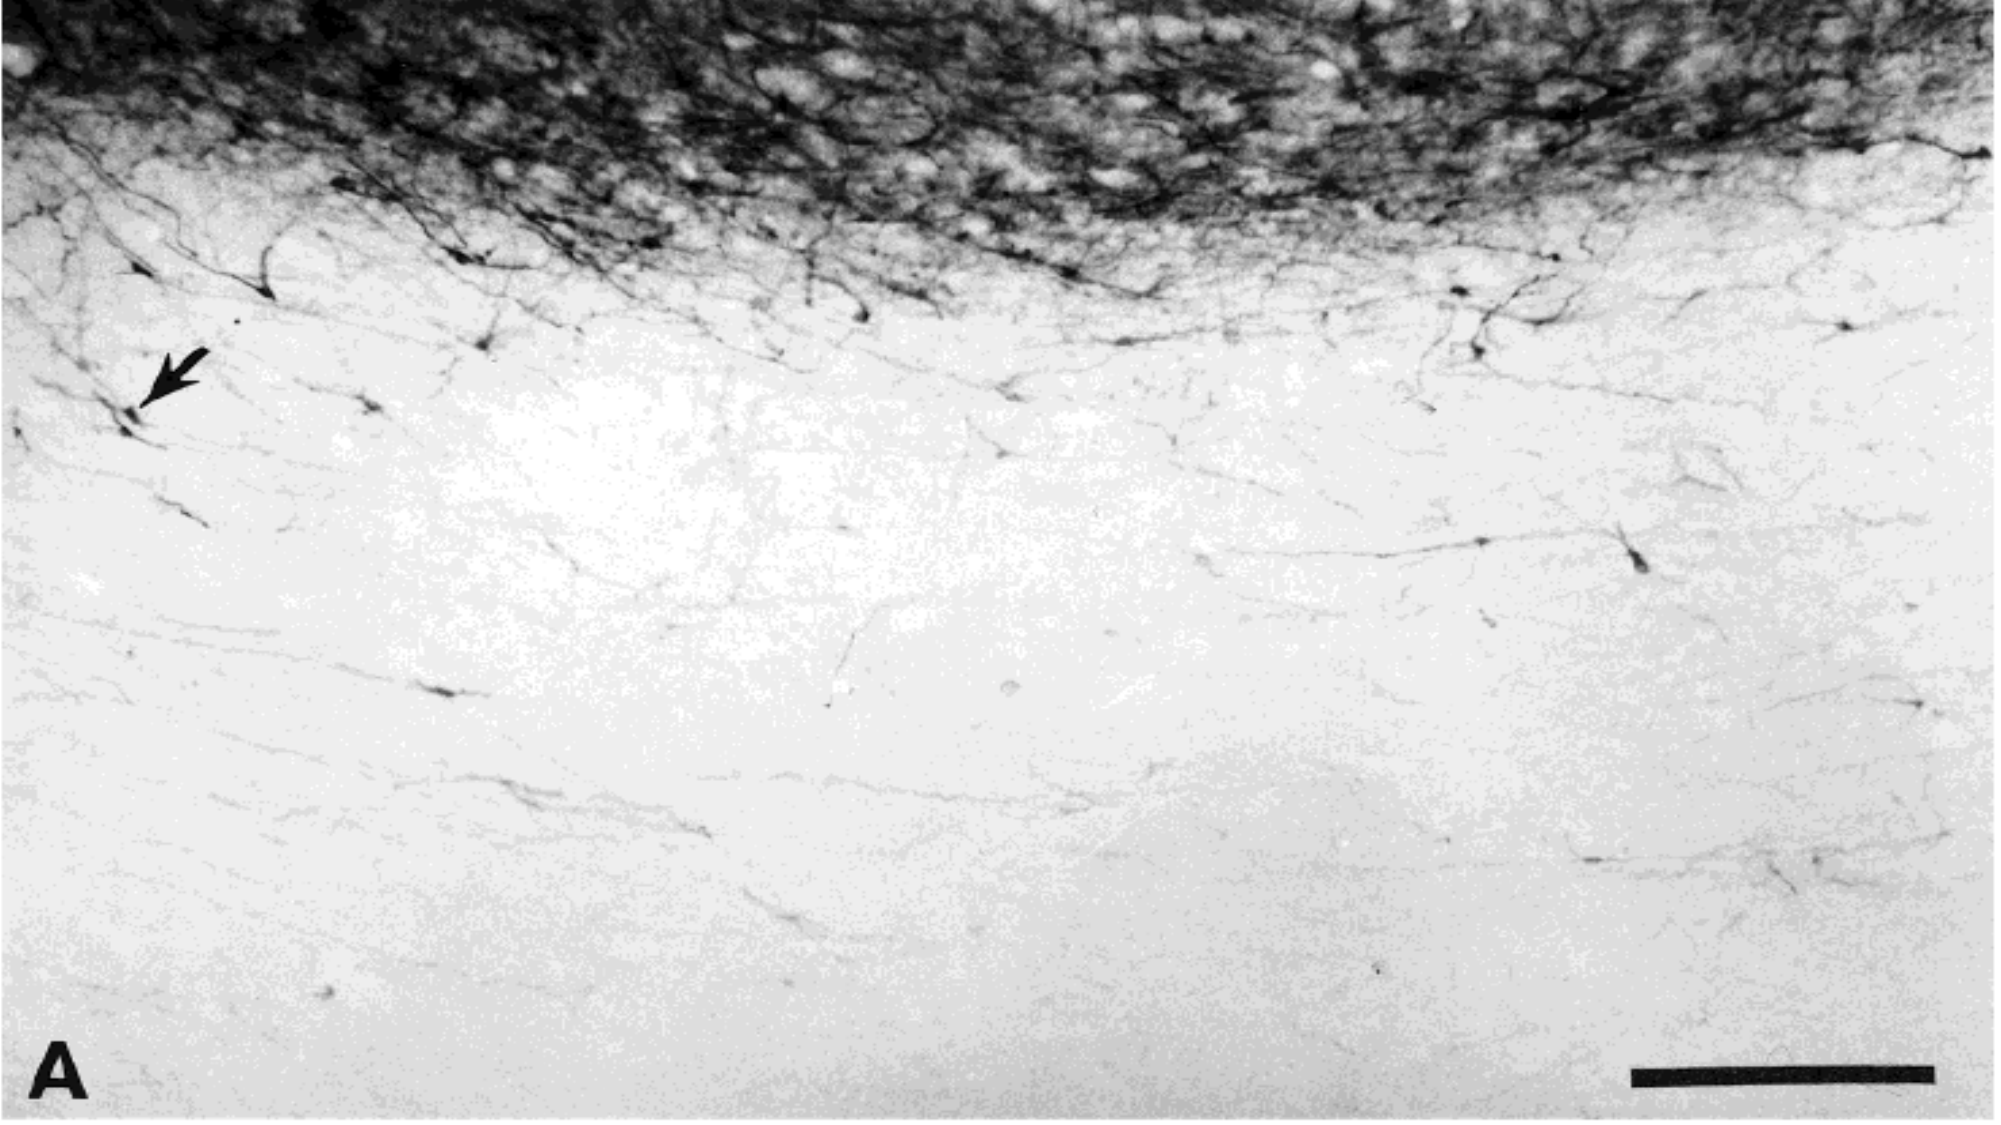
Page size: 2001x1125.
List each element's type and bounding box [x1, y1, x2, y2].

list [0, 0, 2000, 1125]
